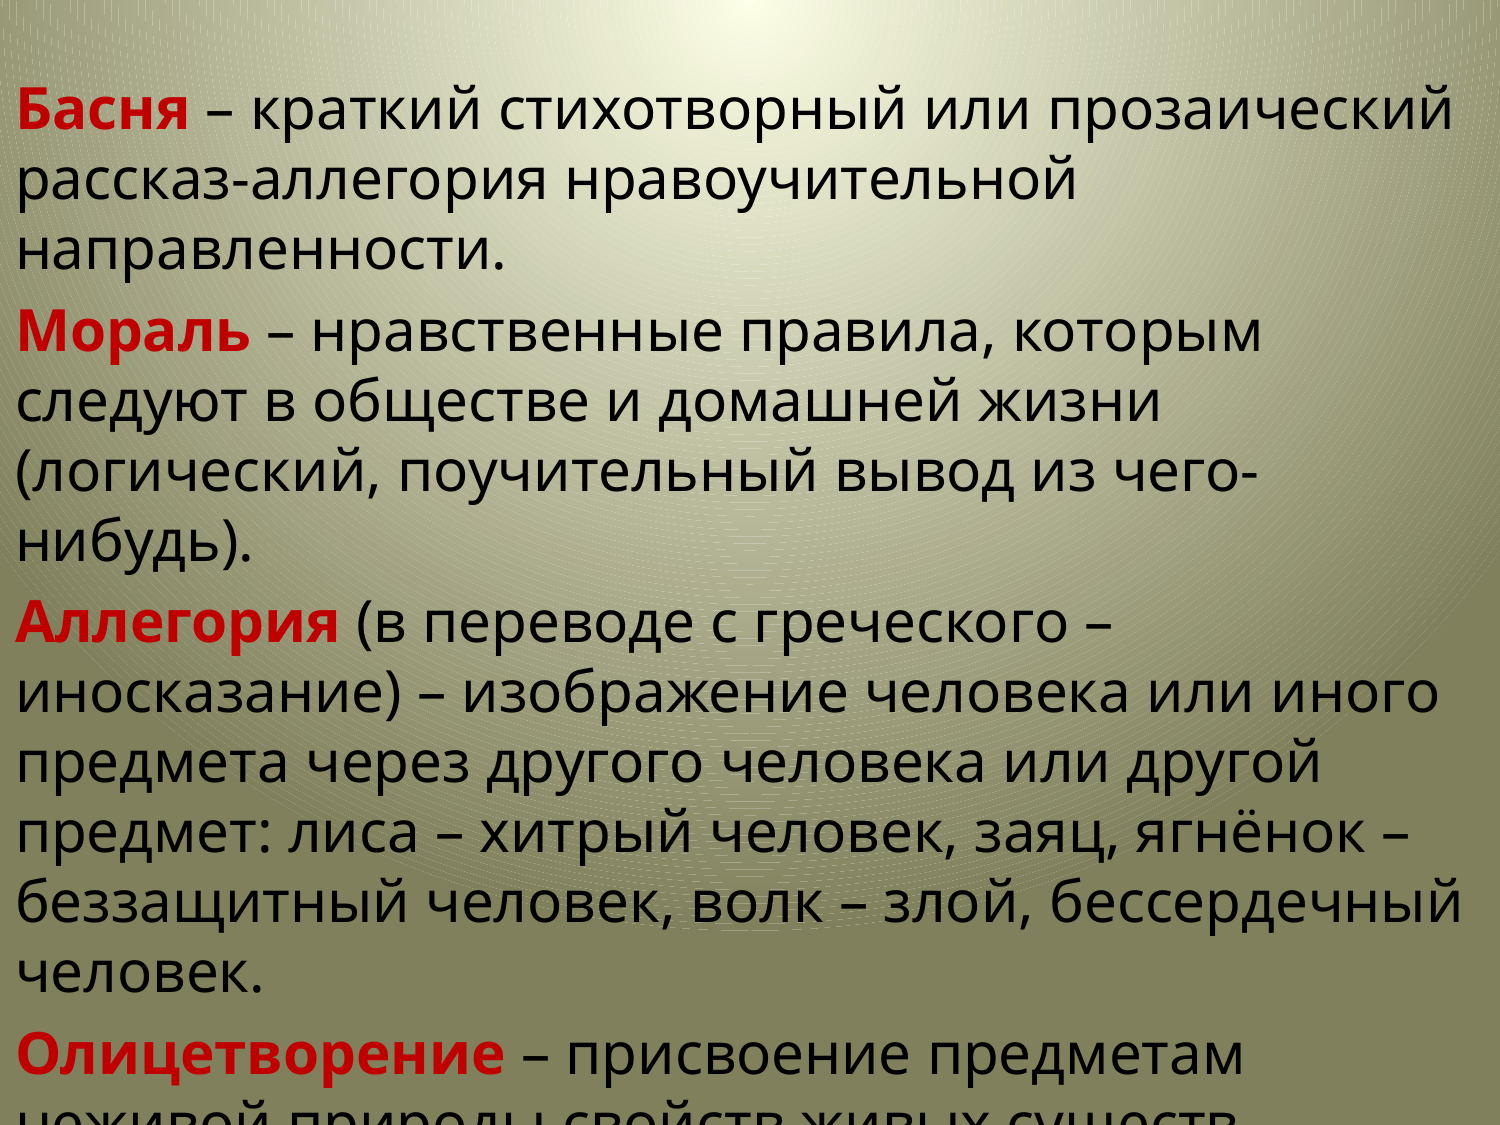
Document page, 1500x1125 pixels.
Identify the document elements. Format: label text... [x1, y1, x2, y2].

list Басня – краткий стихотворный или прозаический рассказ-аллегория нравоучительной направленности. Мораль – нравственные правила, которым следуют в обществе и домашней жизни (логический, поучительный вывод из чего-нибудь). Аллегория (в переводе с греческого – иносказание) – изображение человека или иного предмета через другого человека или другой предмет: лиса – хитрый человек, заяц, ягнёнок – беззащитный человек, волк – злой, бессердечный человек. Олицетворение – присвоение предметам неживой природы свойств живых существ. [0, 63, 1500, 1123]
